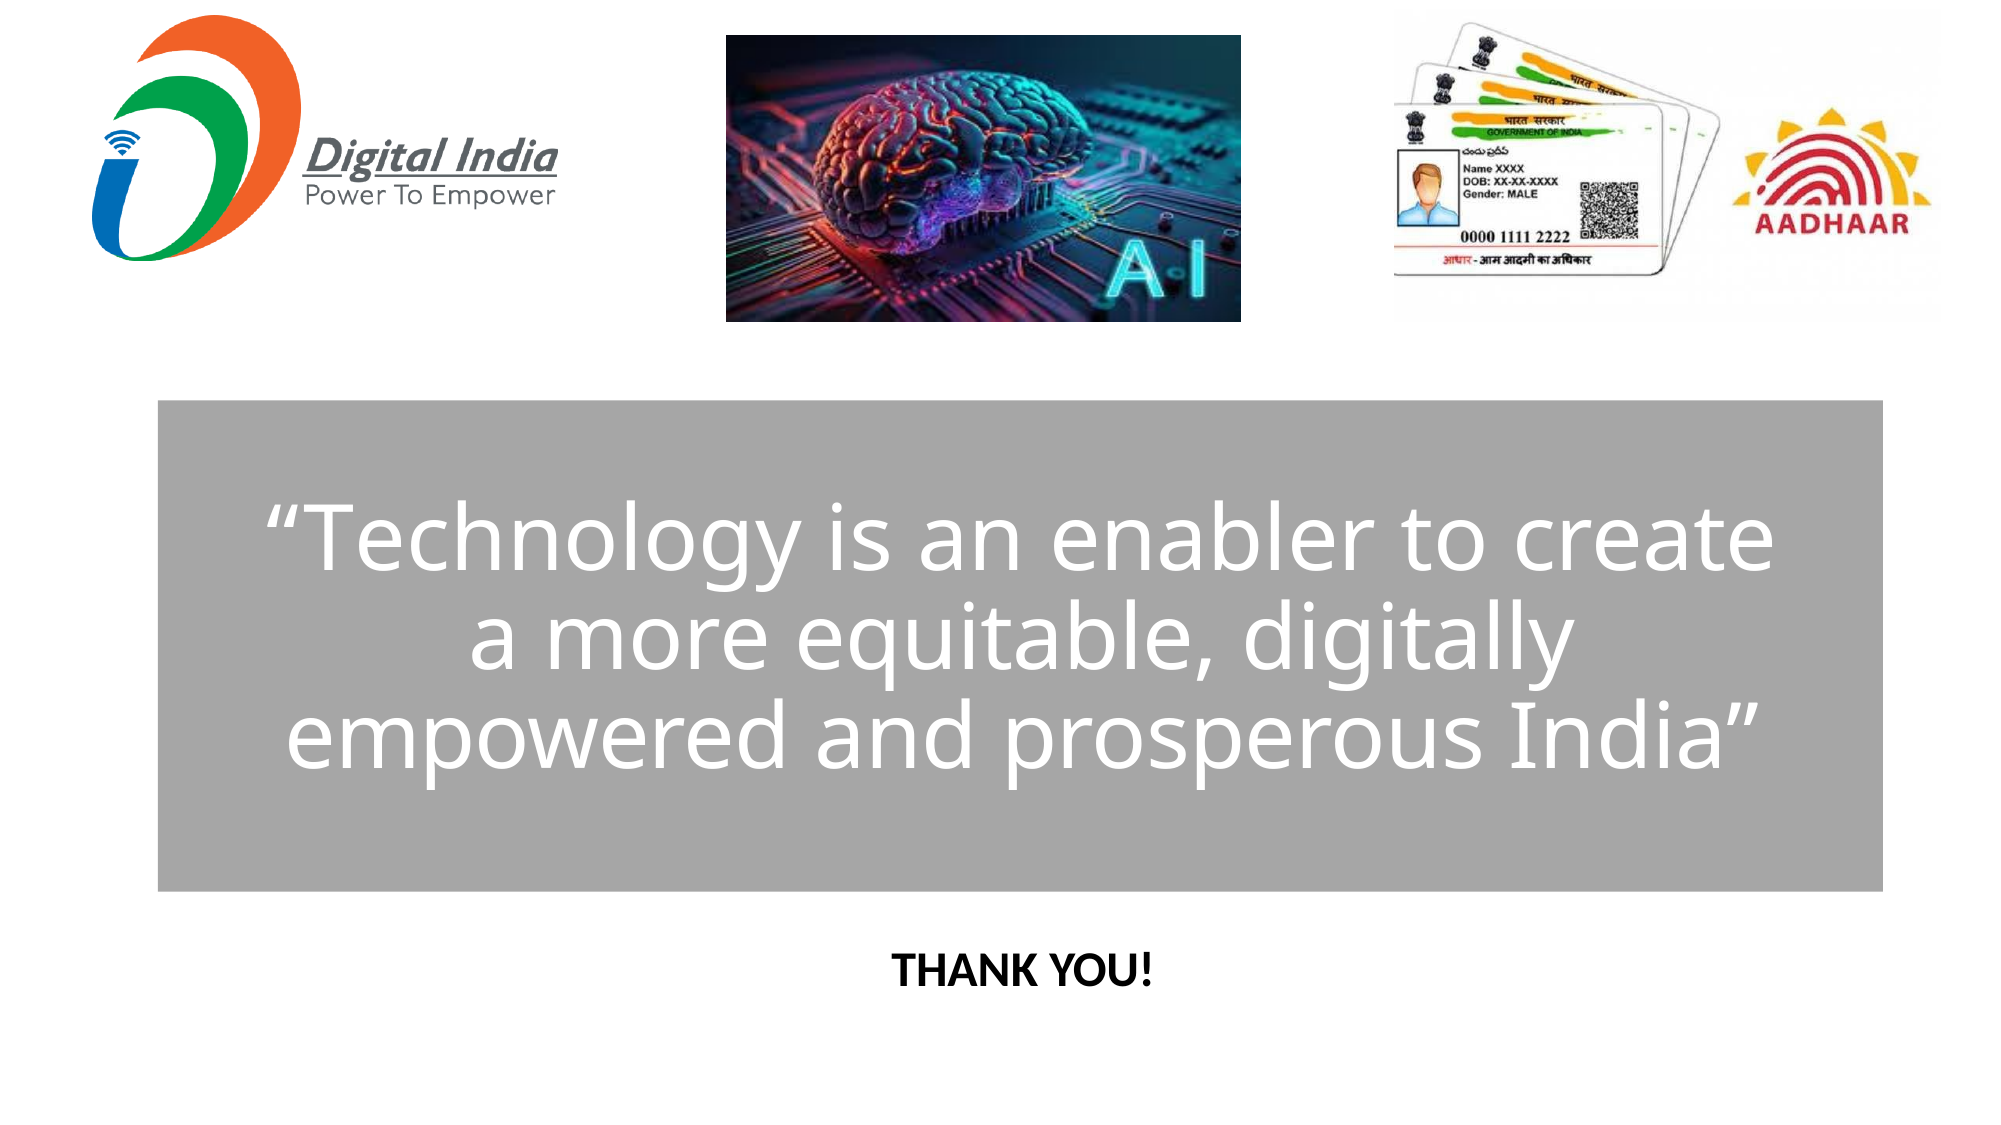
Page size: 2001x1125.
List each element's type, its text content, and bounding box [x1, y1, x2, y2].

text_box [157, 400, 1883, 892]
text_box THANK YOU! [889, 934, 1159, 997]
picture [91, 15, 558, 261]
picture [1393, 8, 1942, 322]
picture [725, 35, 1241, 322]
title “Technology is an enabler to create a more equitable, digitally empowered and prosperous India” [244, 478, 1799, 789]
